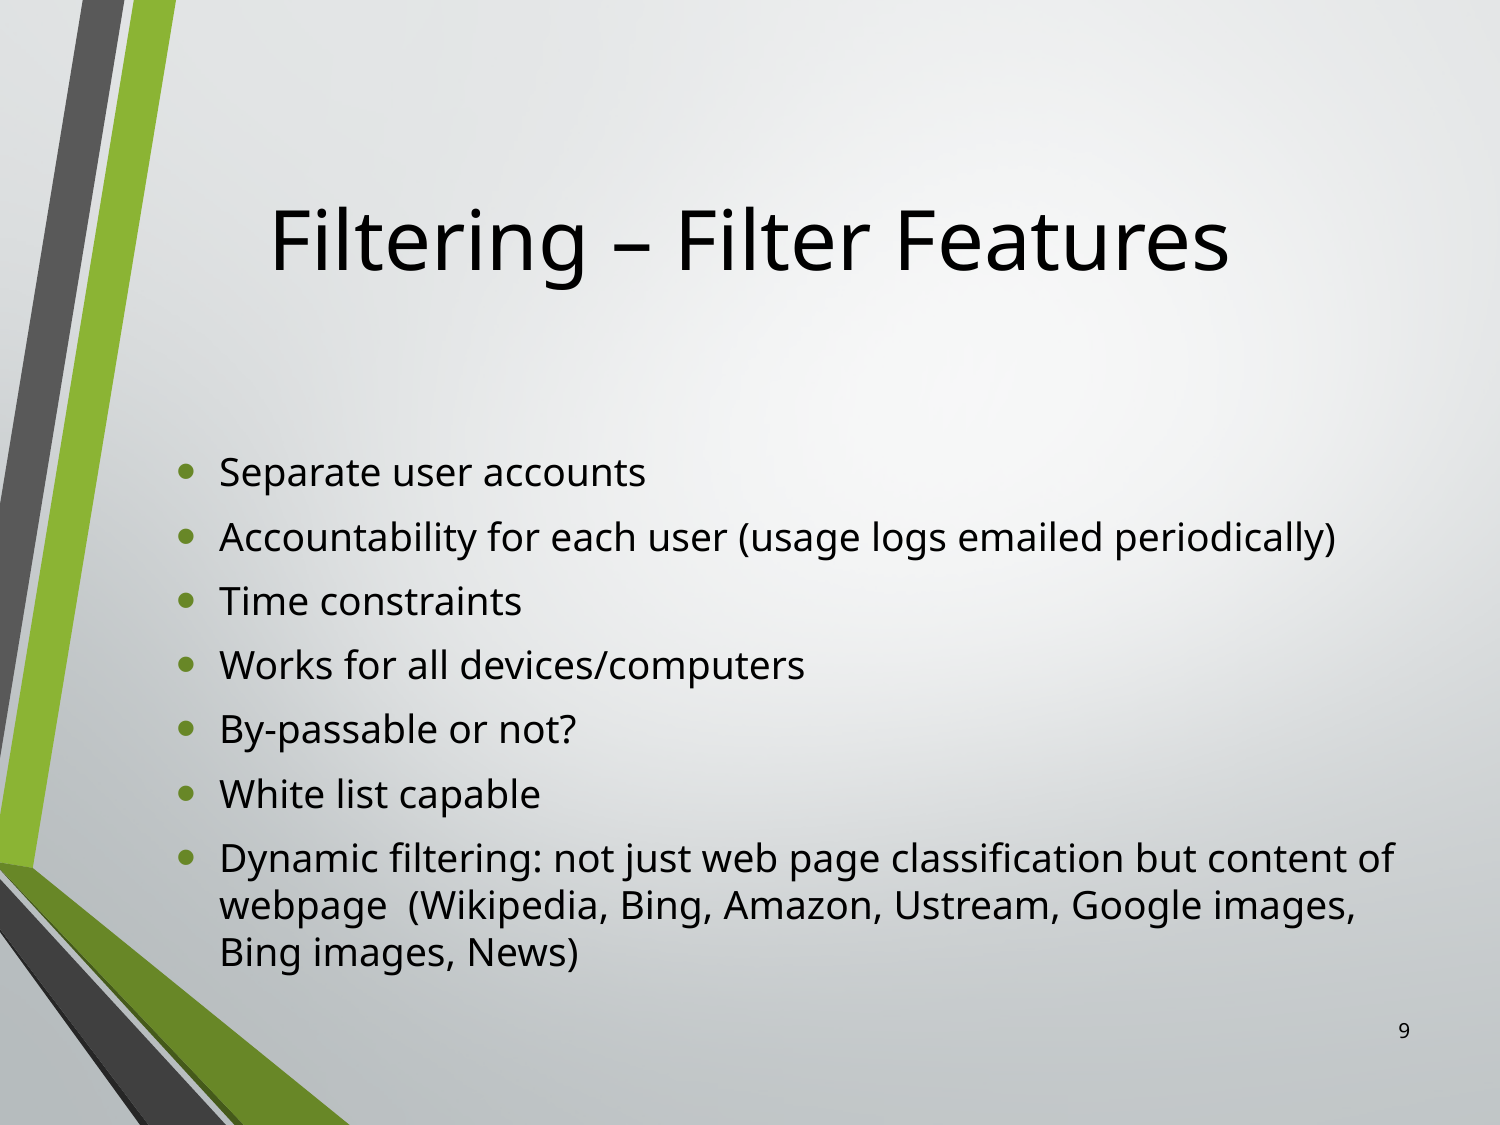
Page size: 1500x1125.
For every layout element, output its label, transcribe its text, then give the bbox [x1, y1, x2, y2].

title Filtering – Filter Features [161, 75, 1425, 400]
list Separate user accounts Accountability for each user (usage logs emailed periodically) Time constraints Works for all devices/computers By-passable or not? White list capable Dynamic filtering: not just web page classification but content of webpage (Wikipedia, Bing, Amazon, Ustream, Google images, Bing images, News) [161, 437, 1425, 985]
slide_number 9 [1354, 1001, 1425, 1062]
